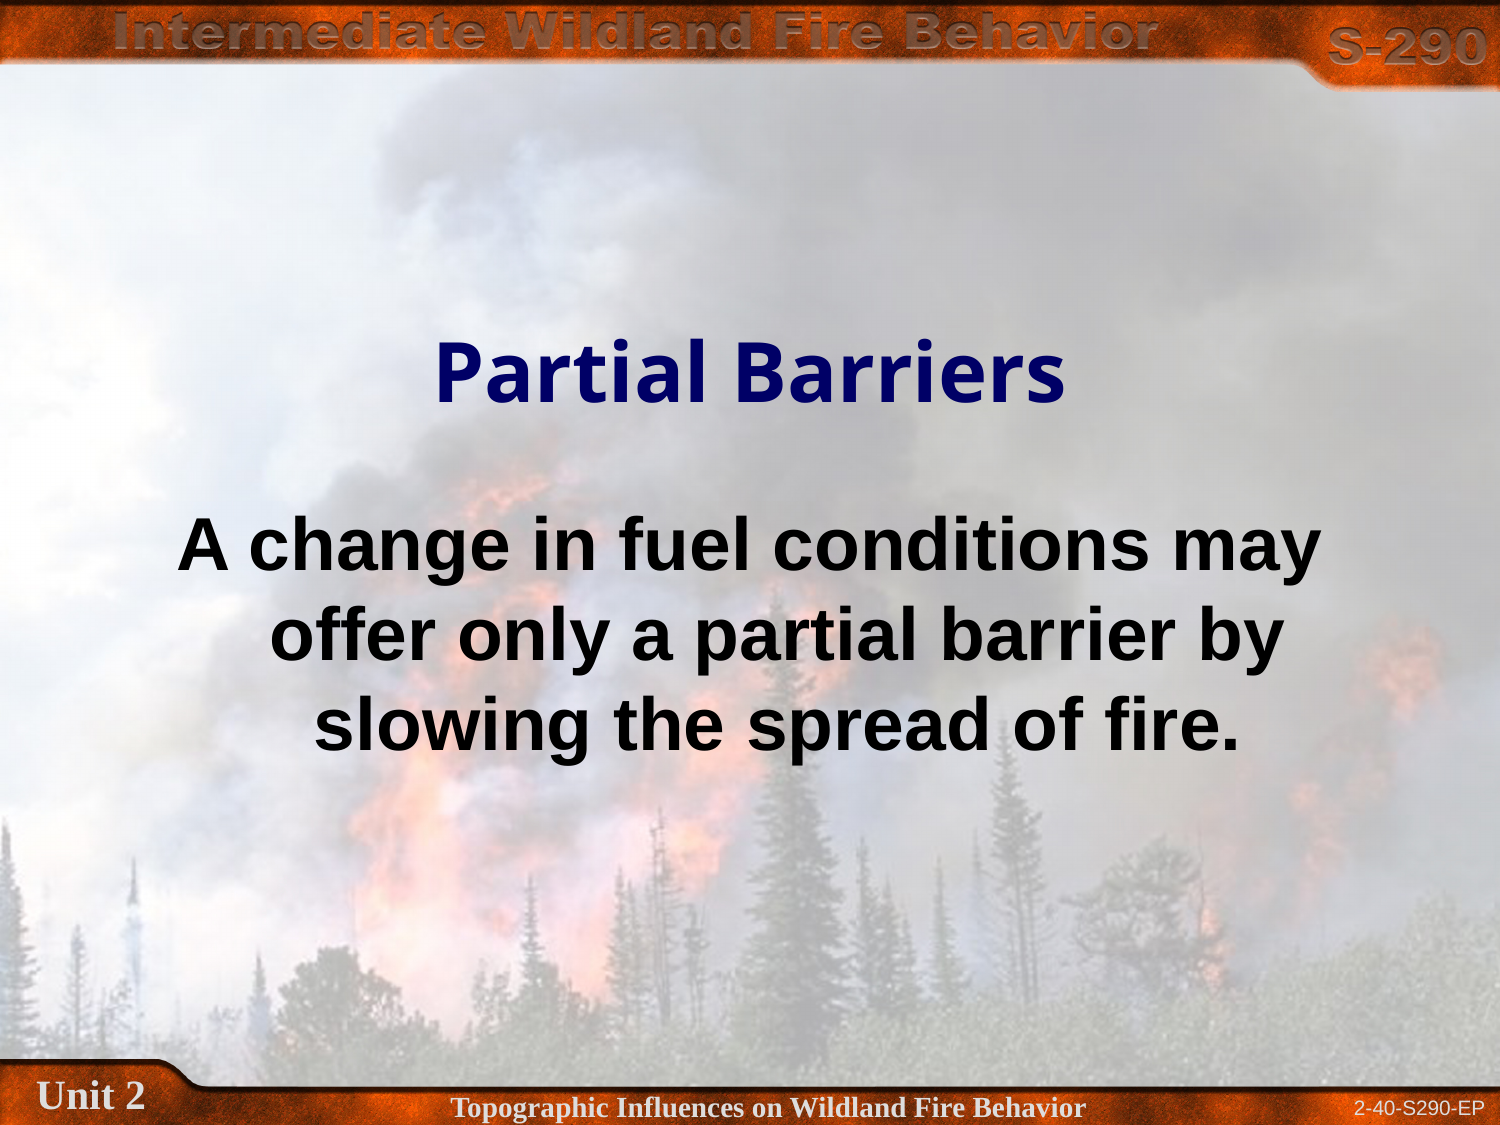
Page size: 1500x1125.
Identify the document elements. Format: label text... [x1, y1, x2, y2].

list A change in fuel conditions may offer only a partial barrier by slowing the spread of fire. [112, 487, 1388, 825]
picture [0, 0, 1500, 1125]
title Partial Barriers [112, 275, 1388, 463]
